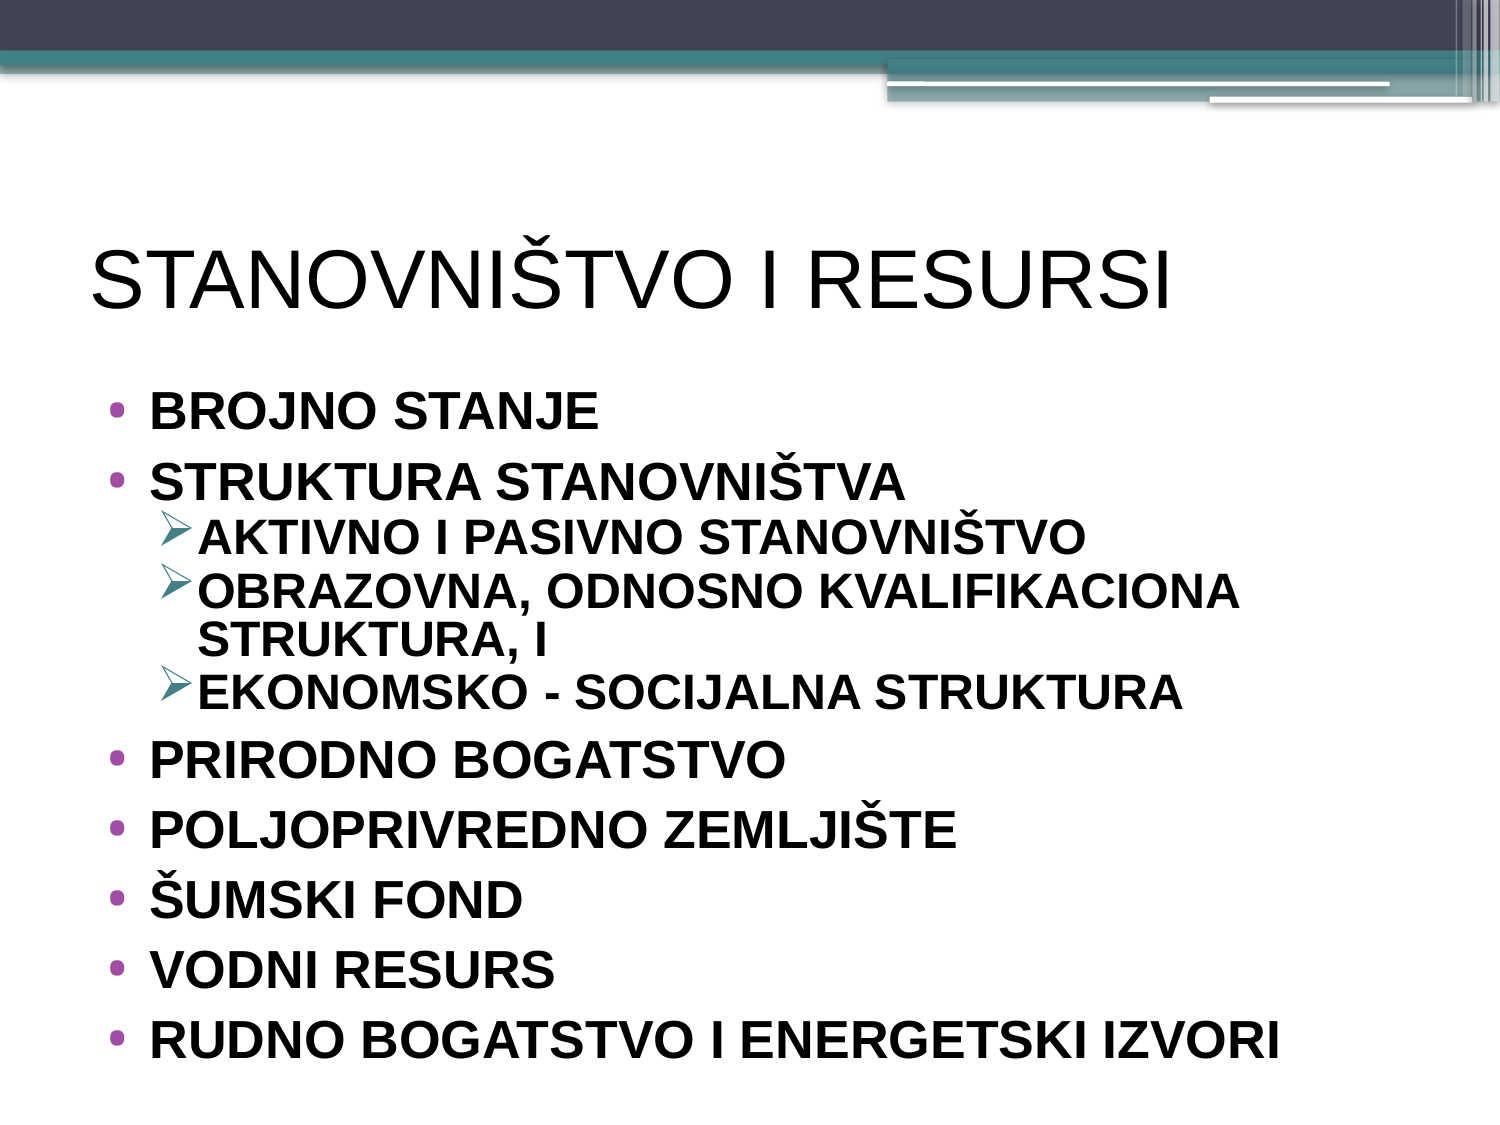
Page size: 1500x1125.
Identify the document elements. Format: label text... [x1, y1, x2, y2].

title STANOVNIŠTVO I RESURSI [75, 187, 1425, 363]
list BROJNO STANJE STRUKTURA STANOVNIŠTVA aktivno i pasivno stanovništvo obrazovna, odnosno kvalifikaciona struktura, i ekonomsko - socijalna struktura PRIRODNO BOGATSTVO POLJOPRIVREDNO ZEMLJIŠTE ŠUMSKI FOND VODNI RESURS RUDNO BOGATSTVO I ENERGETSKI IZVORI [75, 368, 1425, 1079]
